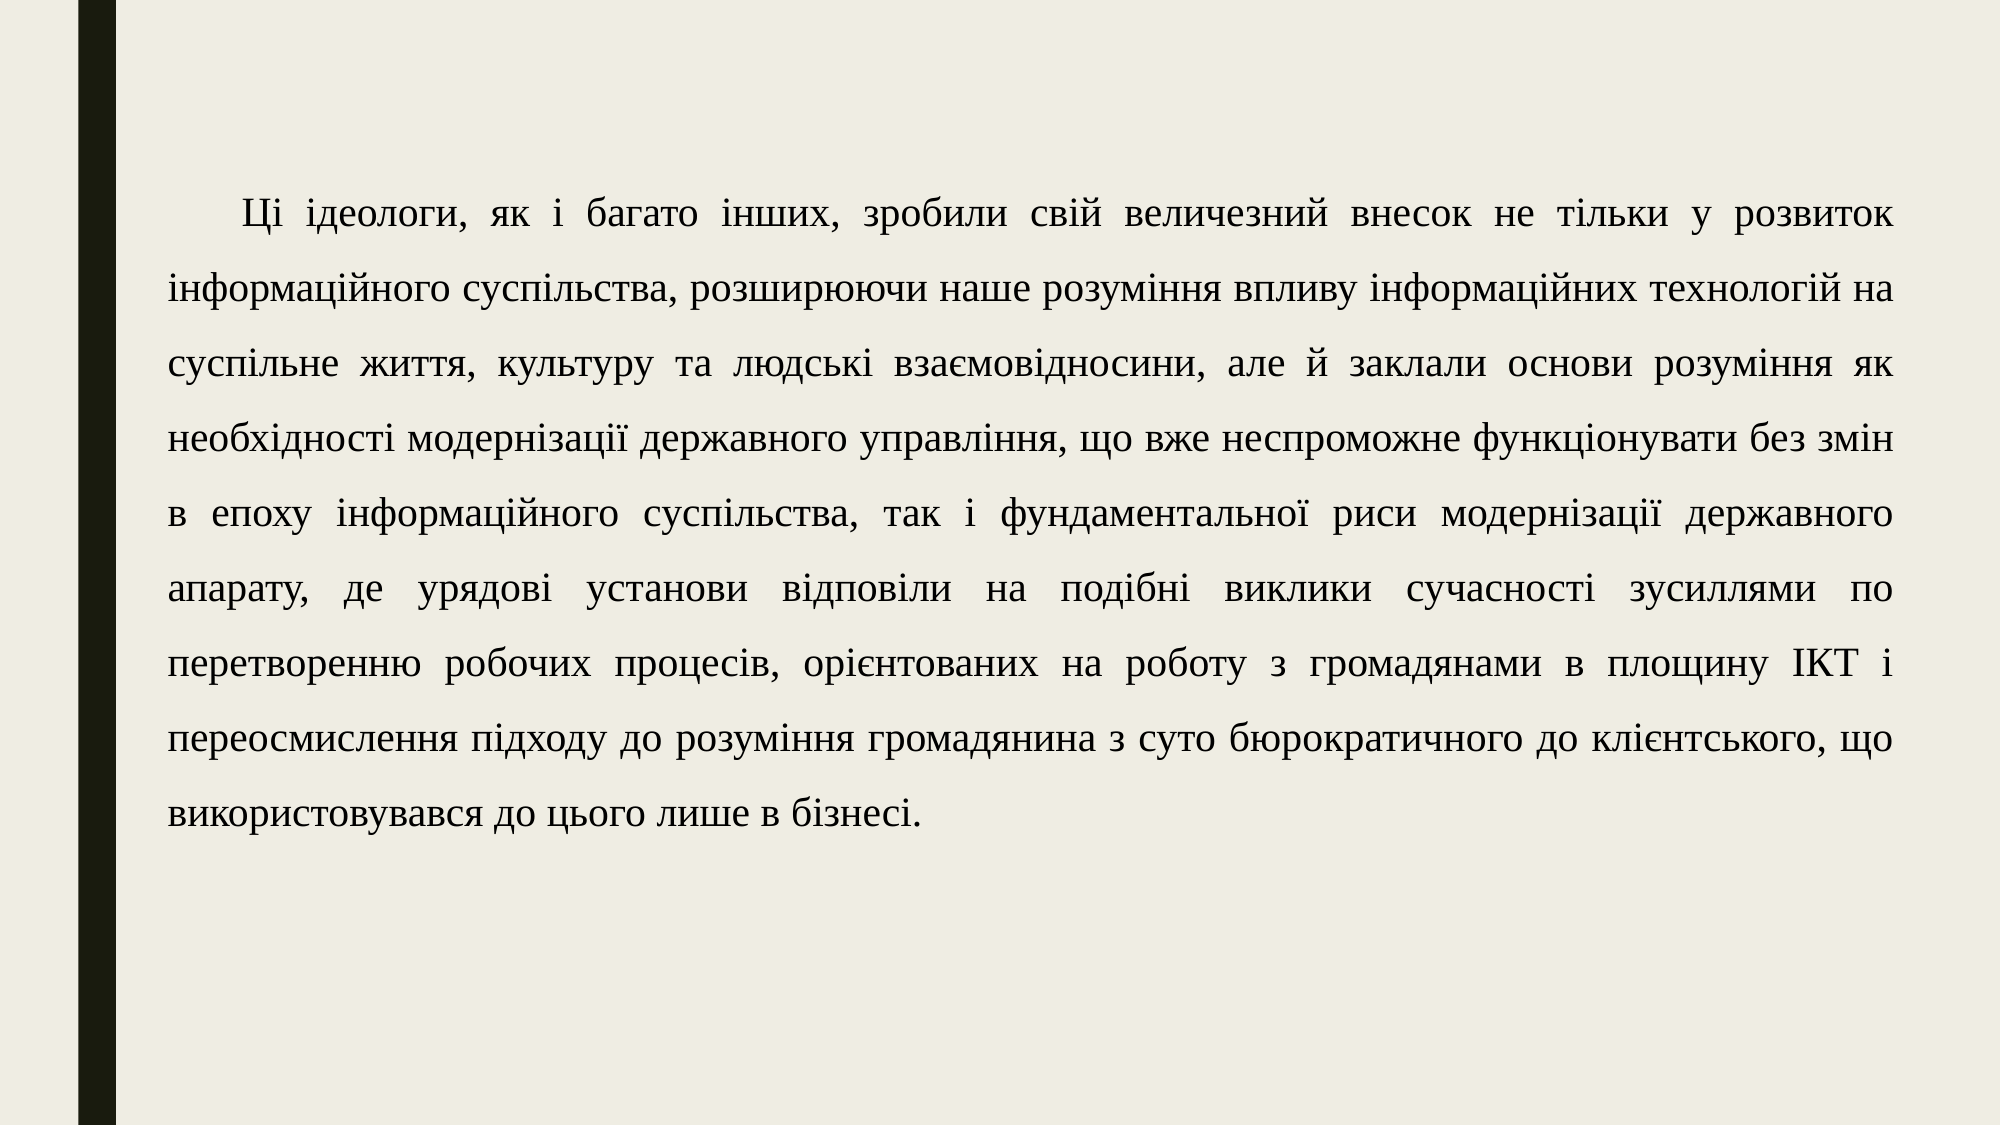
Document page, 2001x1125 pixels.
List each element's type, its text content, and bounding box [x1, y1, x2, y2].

text_box Ці ідеологи, як і багато інших, зробили свій величезний внесок не тільки у розвиток інформаційного суспільства, розширюючи наше розуміння впливу інформаційних технологій на суспільне життя, культуру та людські взаємовідносини, але й заклали основи розуміння як необхідності модернізації державного управління, що вже неспроможне функціонувати без змін в епоху інформаційного суспільства, так і фундаментальної риси модернізації державного апарату, де урядові установи відповіли на подібні виклики сучасності зусиллями по перетворенню робочих процесів, орієнтованих на роботу з громадянами в площину ІКТ і переосмислення підходу до розуміння громадянина з суто бюрократичного до клієнтського, що використовувався до цього лише в бізнесі. [152, 152, 1909, 842]
